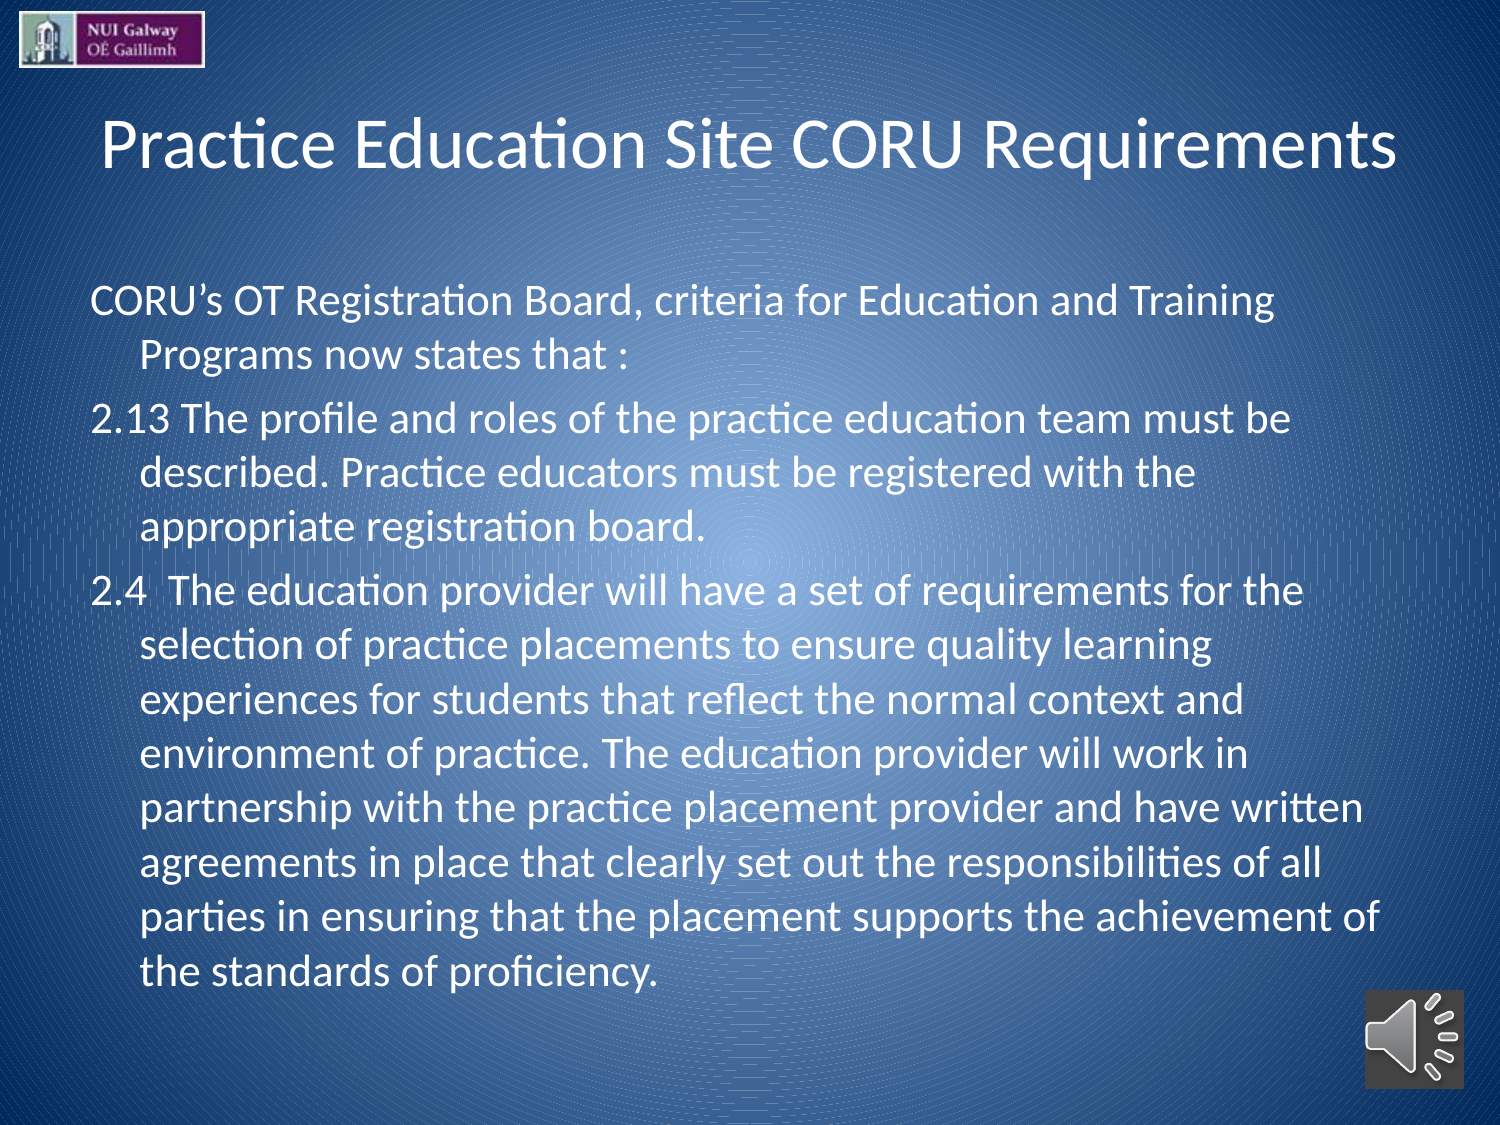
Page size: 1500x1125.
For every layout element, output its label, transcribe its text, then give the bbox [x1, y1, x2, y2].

list CORU’s OT Registration Board, criteria for Education and Training Programs now states that : 2.13 The profile and roles of the practice education team must be described. Practice educators must be registered with the appropriate registration board. 2.4 The education provider will have a set of requirements for the selection of practice placements to ensure quality learning experiences for students that reflect the normal context and environment of practice. The education provider will work in partnership with the practice placement provider and have written agreements in place that clearly set out the responsibilities of all parties in ensuring that the placement supports the achievement of the standards of proficiency. [75, 262, 1425, 1005]
title Practice Education Site CORU Requirements [75, 45, 1425, 233]
picture [1364, 989, 1465, 1090]
picture [19, 10, 205, 68]
